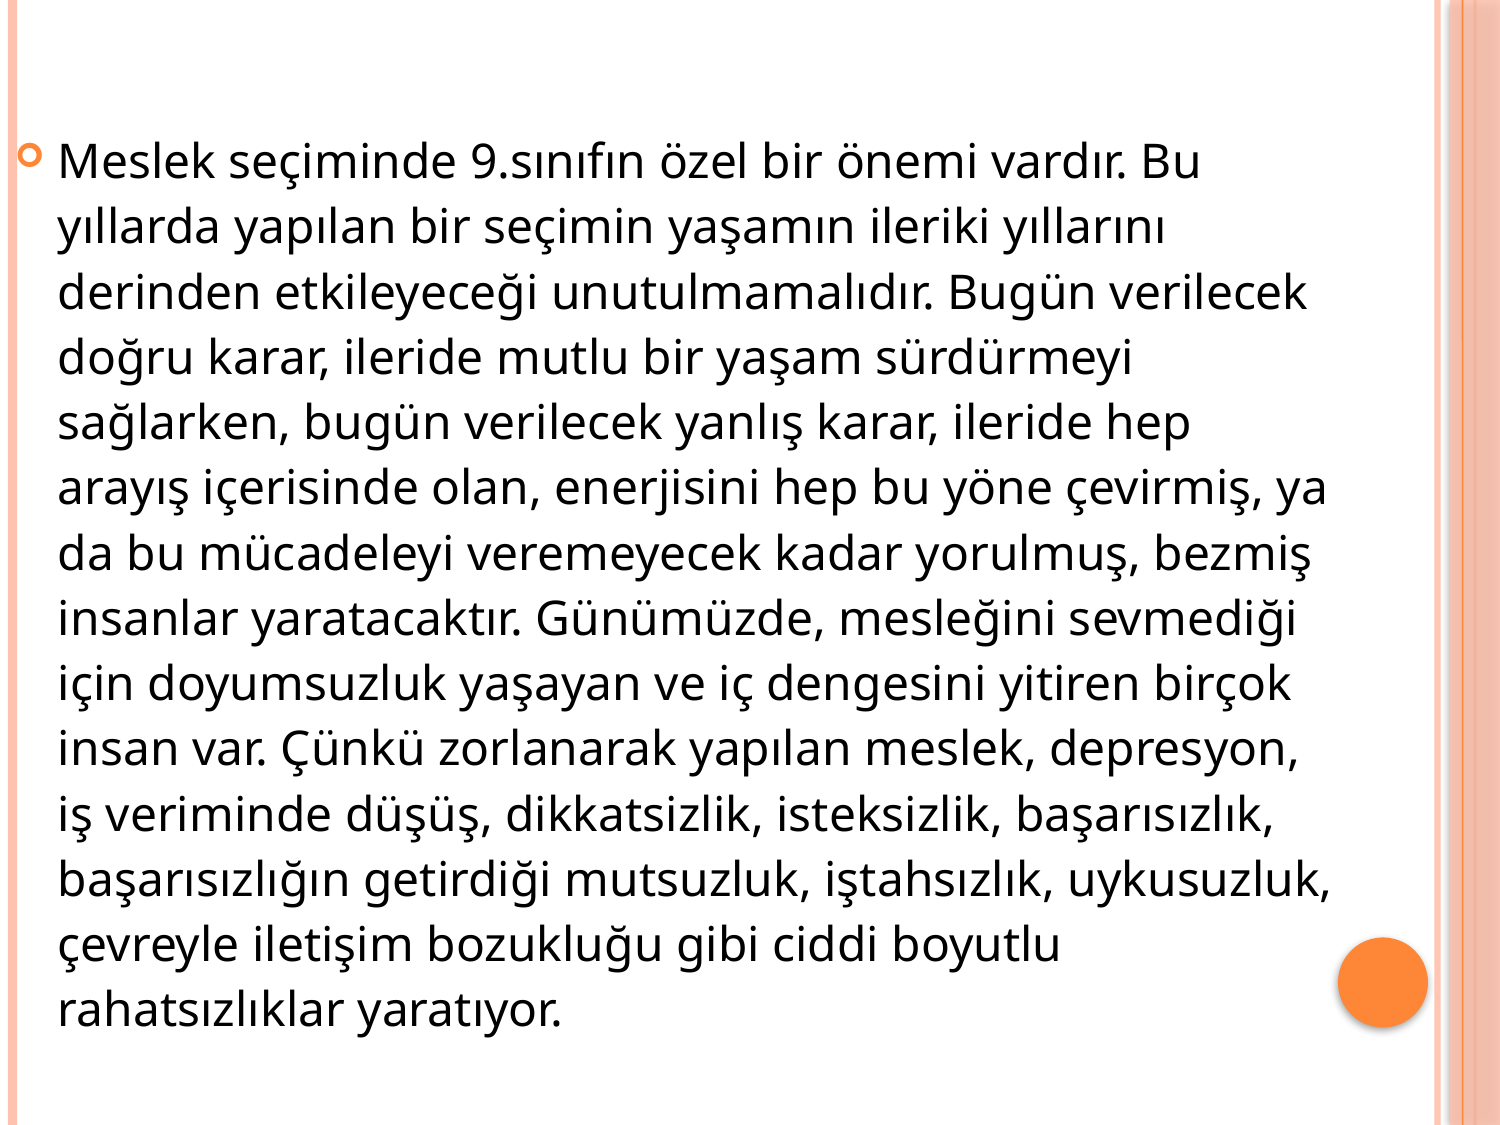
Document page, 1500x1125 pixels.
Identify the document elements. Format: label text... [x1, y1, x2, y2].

list Meslek seçiminde 9.sınıfın özel bir önemi vardır. Bu yıllarda yapılan bir seçimin yaşamın ileriki yıllarını derinden etkileyeceği unutulmamalıdır. Bugün verilecek doğru karar, ileride mutlu bir yaşam sürdürmeyi sağlarken, bugün verilecek yanlış karar, ileride hep arayış içerisinde olan, enerjisini hep bu yöne çevirmiş, ya da bu mücadeleyi veremeyecek kadar yorulmuş, bezmiş insanlar yaratacaktır. Günümüzde, mesleğini sevmediği için doyumsuzluk yaşayan ve iç dengesini yitiren birçok insan var. Çünkü zorlanarak yapılan meslek, depresyon, iş veriminde düşüş, dikkatsizlik, isteksizlik, başarısızlık, başarısızlığın getirdiği mutsuzluk, iştahsızlık, uykusuzluk, çevreyle iletişim bozukluğu gibi ciddi boyutlu rahatsızlıklar yaratıyor. [0, 42, 1353, 1062]
